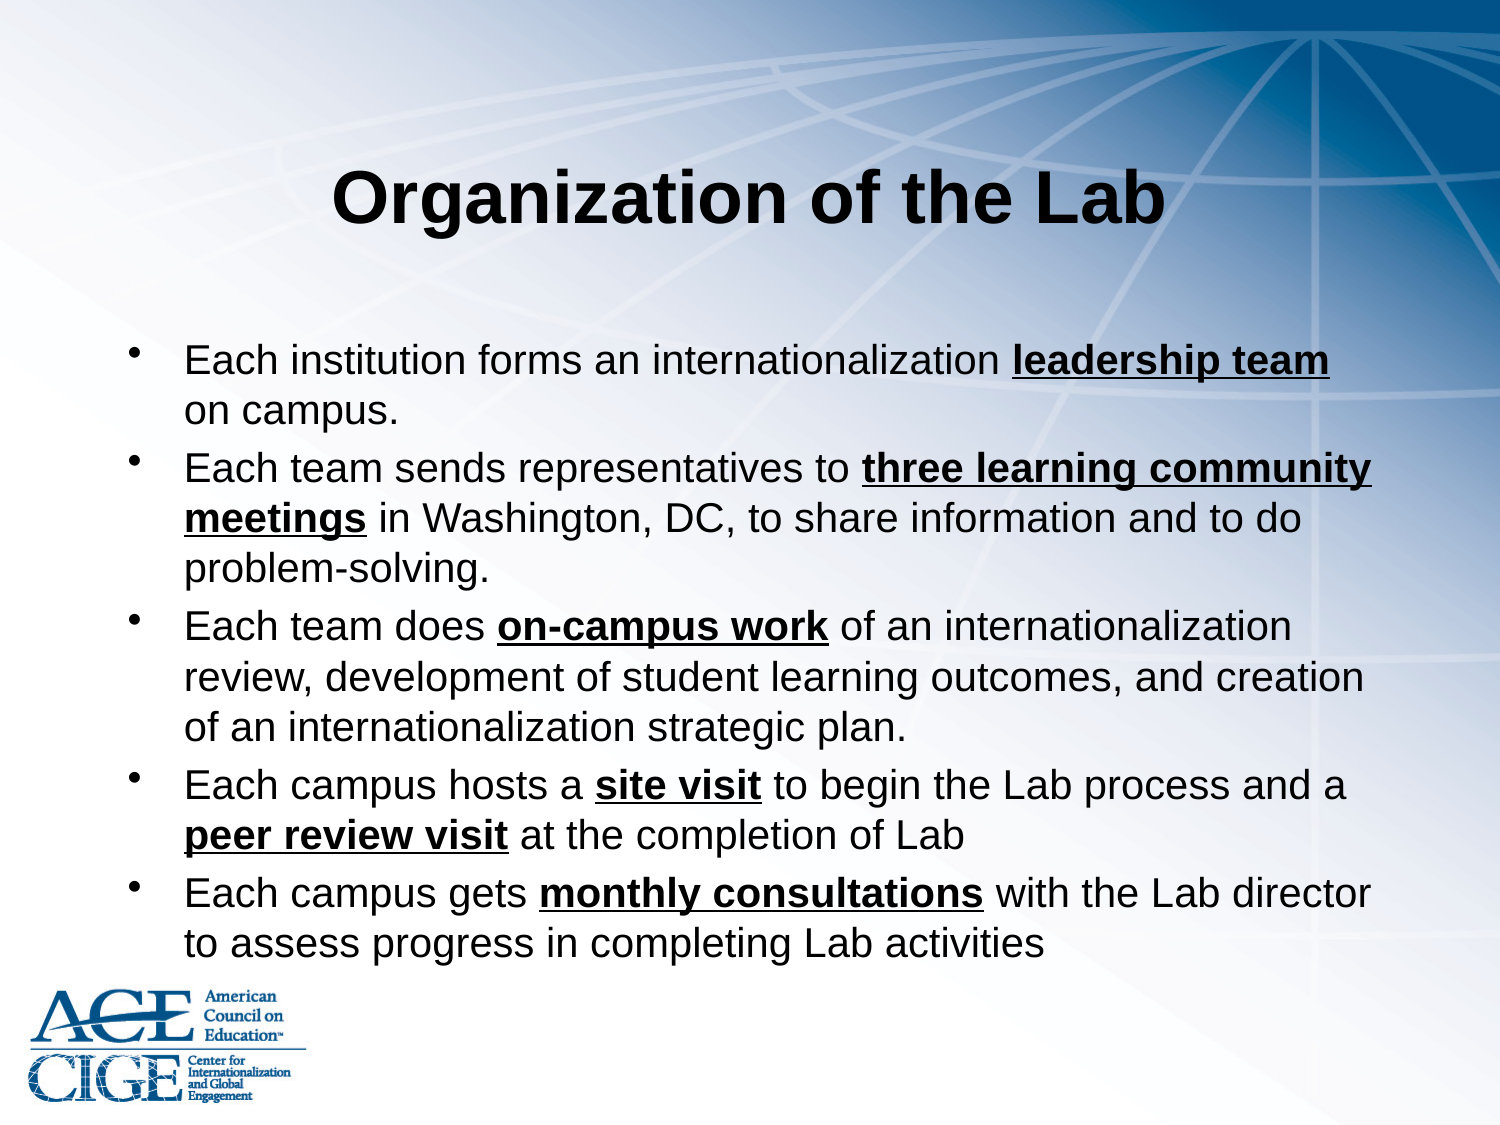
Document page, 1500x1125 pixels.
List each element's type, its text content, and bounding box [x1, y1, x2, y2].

list Each institution forms an internationalization leadership team on campus. Each team sends representatives to three learning community meetings in Washington, DC, to share information and to do problem-solving. Each team does on-campus work of an internationalization review, development of student learning outcomes, and creation of an internationalization strategic plan. Each campus hosts a site visit to begin the Lab process and a peer review visit at the completion of Lab Each campus gets monthly consultations with the Lab director to assess progress in completing Lab activities [112, 324, 1388, 1000]
picture [0, 0, 1500, 1125]
title Organization of the Lab [112, 99, 1388, 288]
